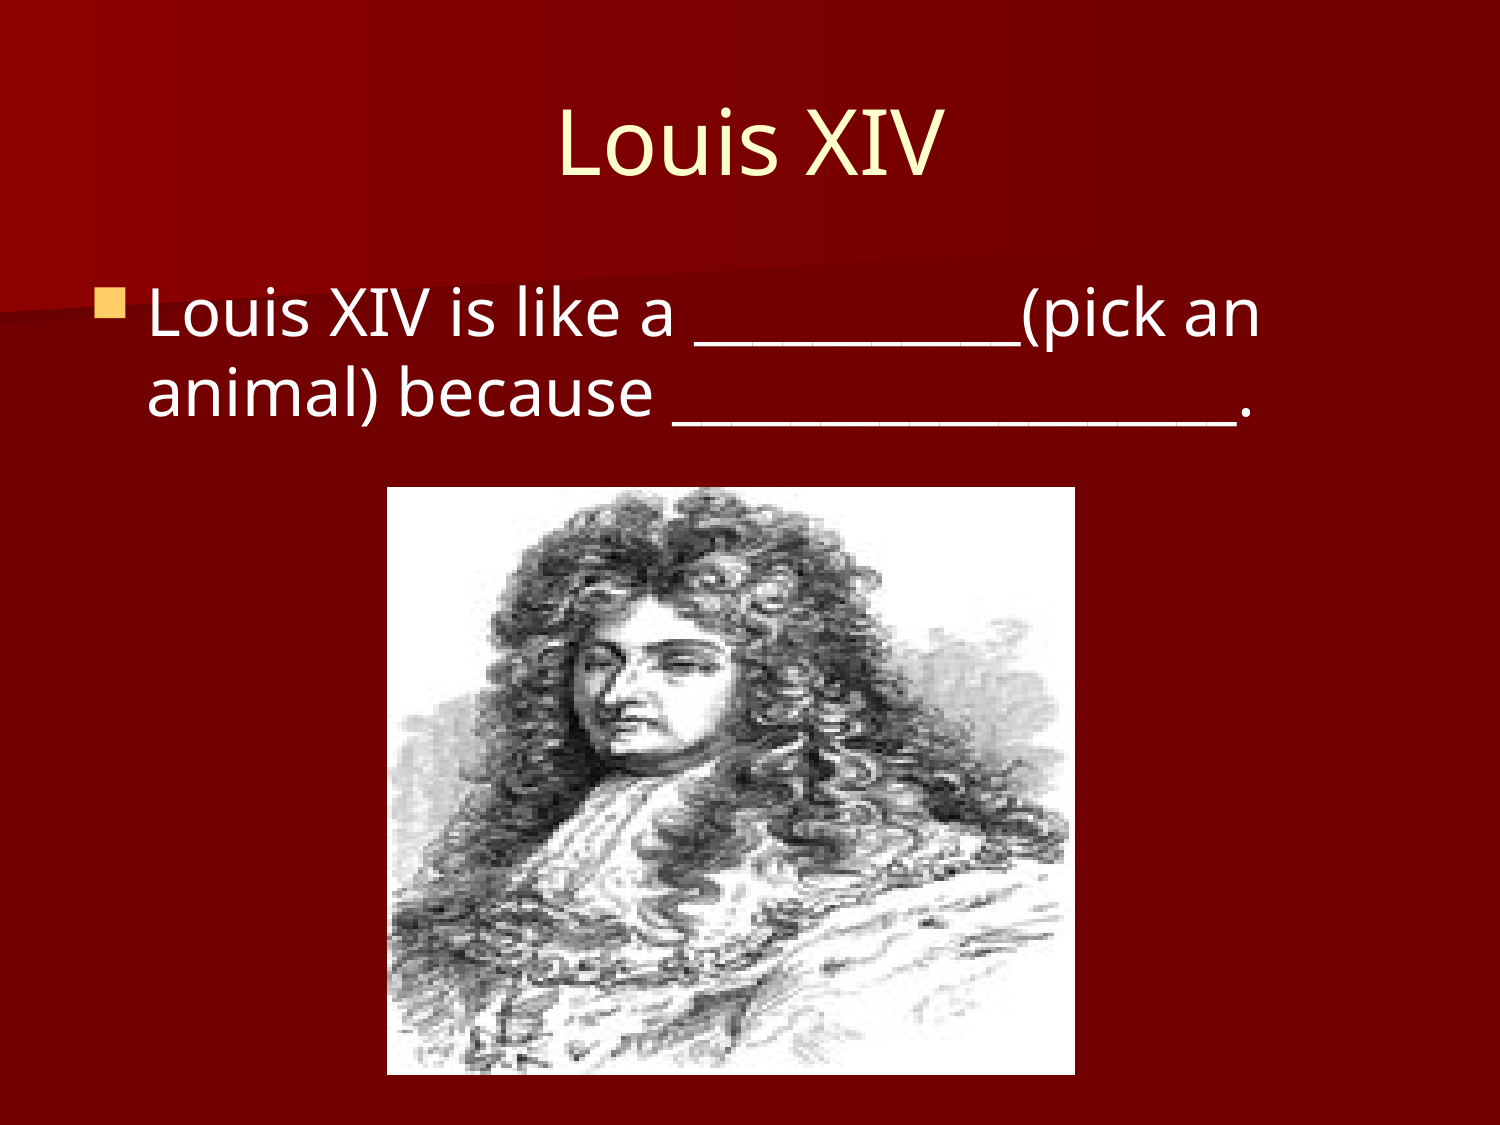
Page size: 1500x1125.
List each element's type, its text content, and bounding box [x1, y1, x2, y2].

picture [387, 487, 1076, 1076]
title Louis XIV [74, 44, 1426, 233]
list Louis XIV is like a ___________(pick an animal) because ___________________. [74, 262, 1426, 1001]
